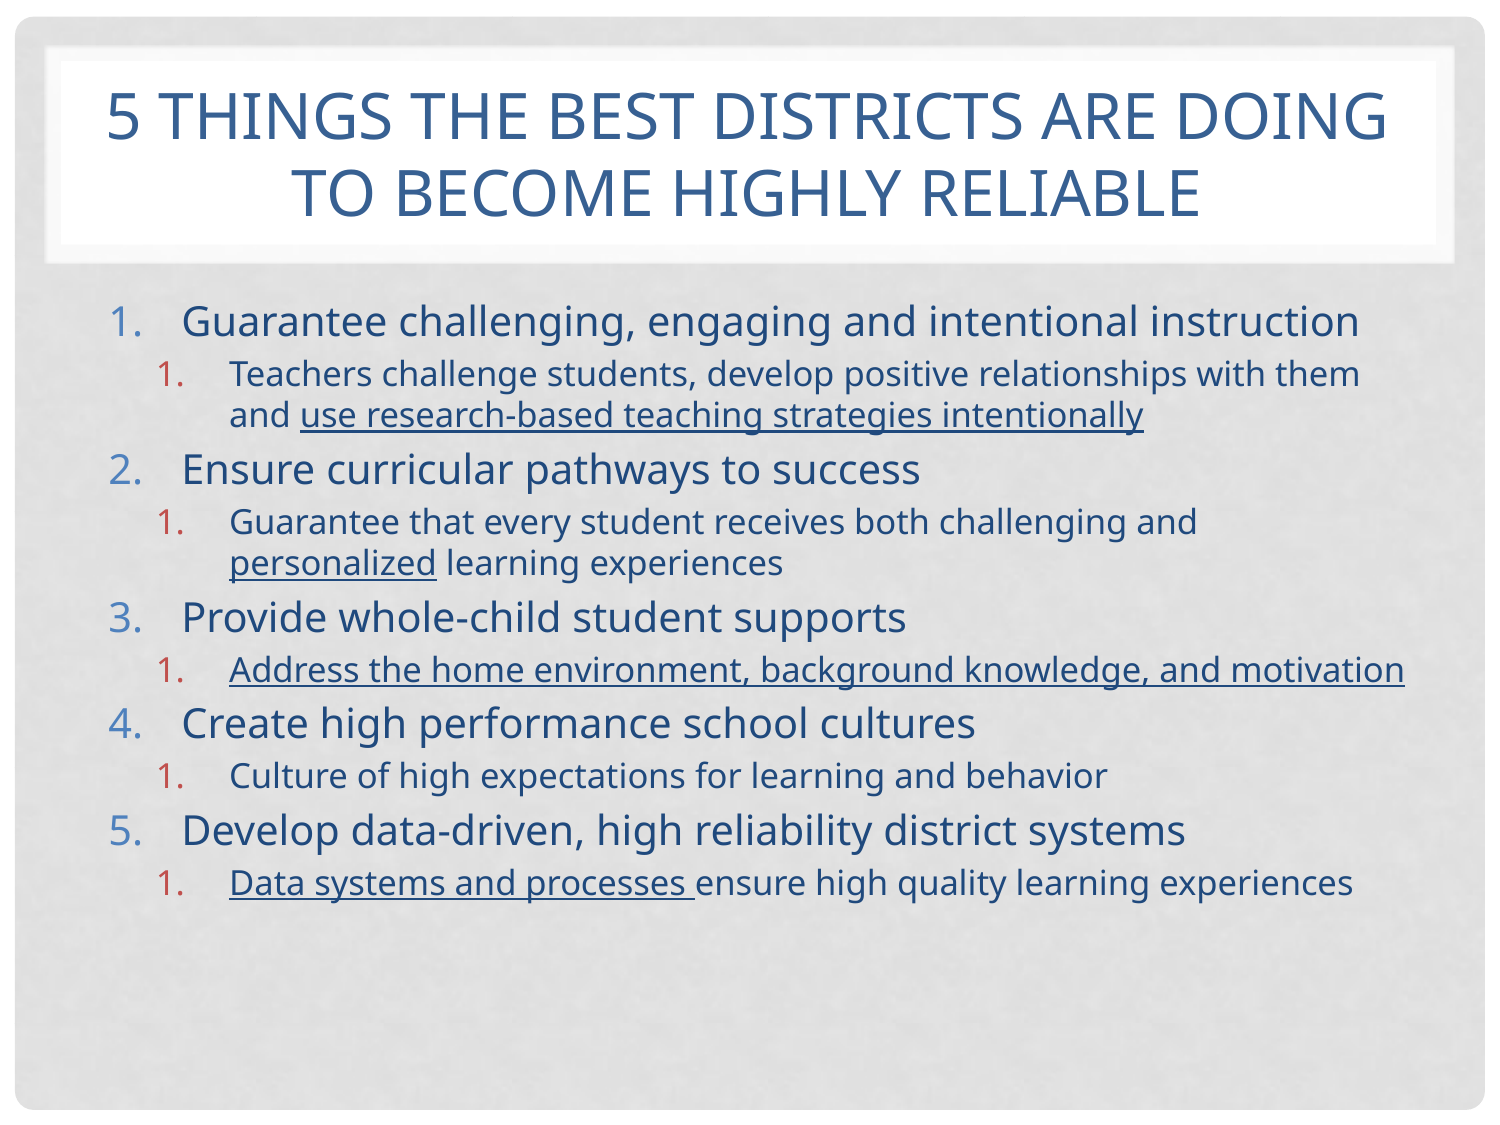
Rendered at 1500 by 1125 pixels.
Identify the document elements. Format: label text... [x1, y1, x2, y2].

title 5 things the best districts are doing to become highly reliable [69, 66, 1425, 238]
list Guarantee challenging, engaging and intentional instruction Teachers challenge students, develop positive relationships with them and use research-based teaching strategies intentionally Ensure curricular pathways to success Guarantee that every student receives both challenging and personalized learning experiences Provide whole-child student supports Address the home environment, background knowledge, and motivation Create high performance school cultures Culture of high expectations for learning and behavior Develop data-driven, high reliability district systems Data systems and processes ensure high quality learning experiences [75, 287, 1425, 1005]
